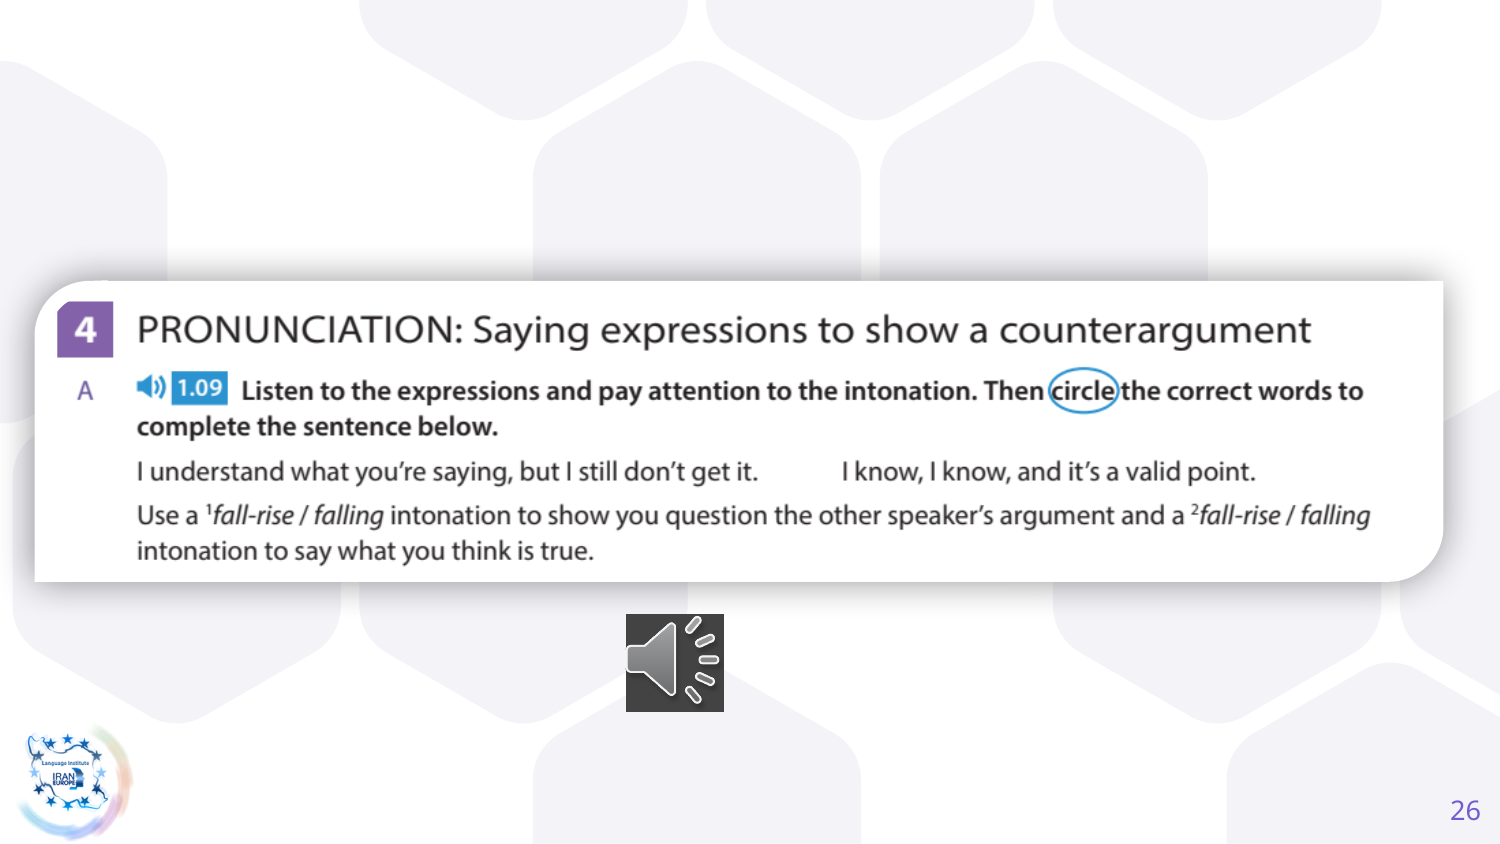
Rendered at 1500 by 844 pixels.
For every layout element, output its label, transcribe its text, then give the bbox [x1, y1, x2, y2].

picture [10, 720, 138, 844]
picture [624, 612, 726, 713]
picture [41, 287, 1437, 575]
slide_number 26 [1391, 779, 1482, 844]
